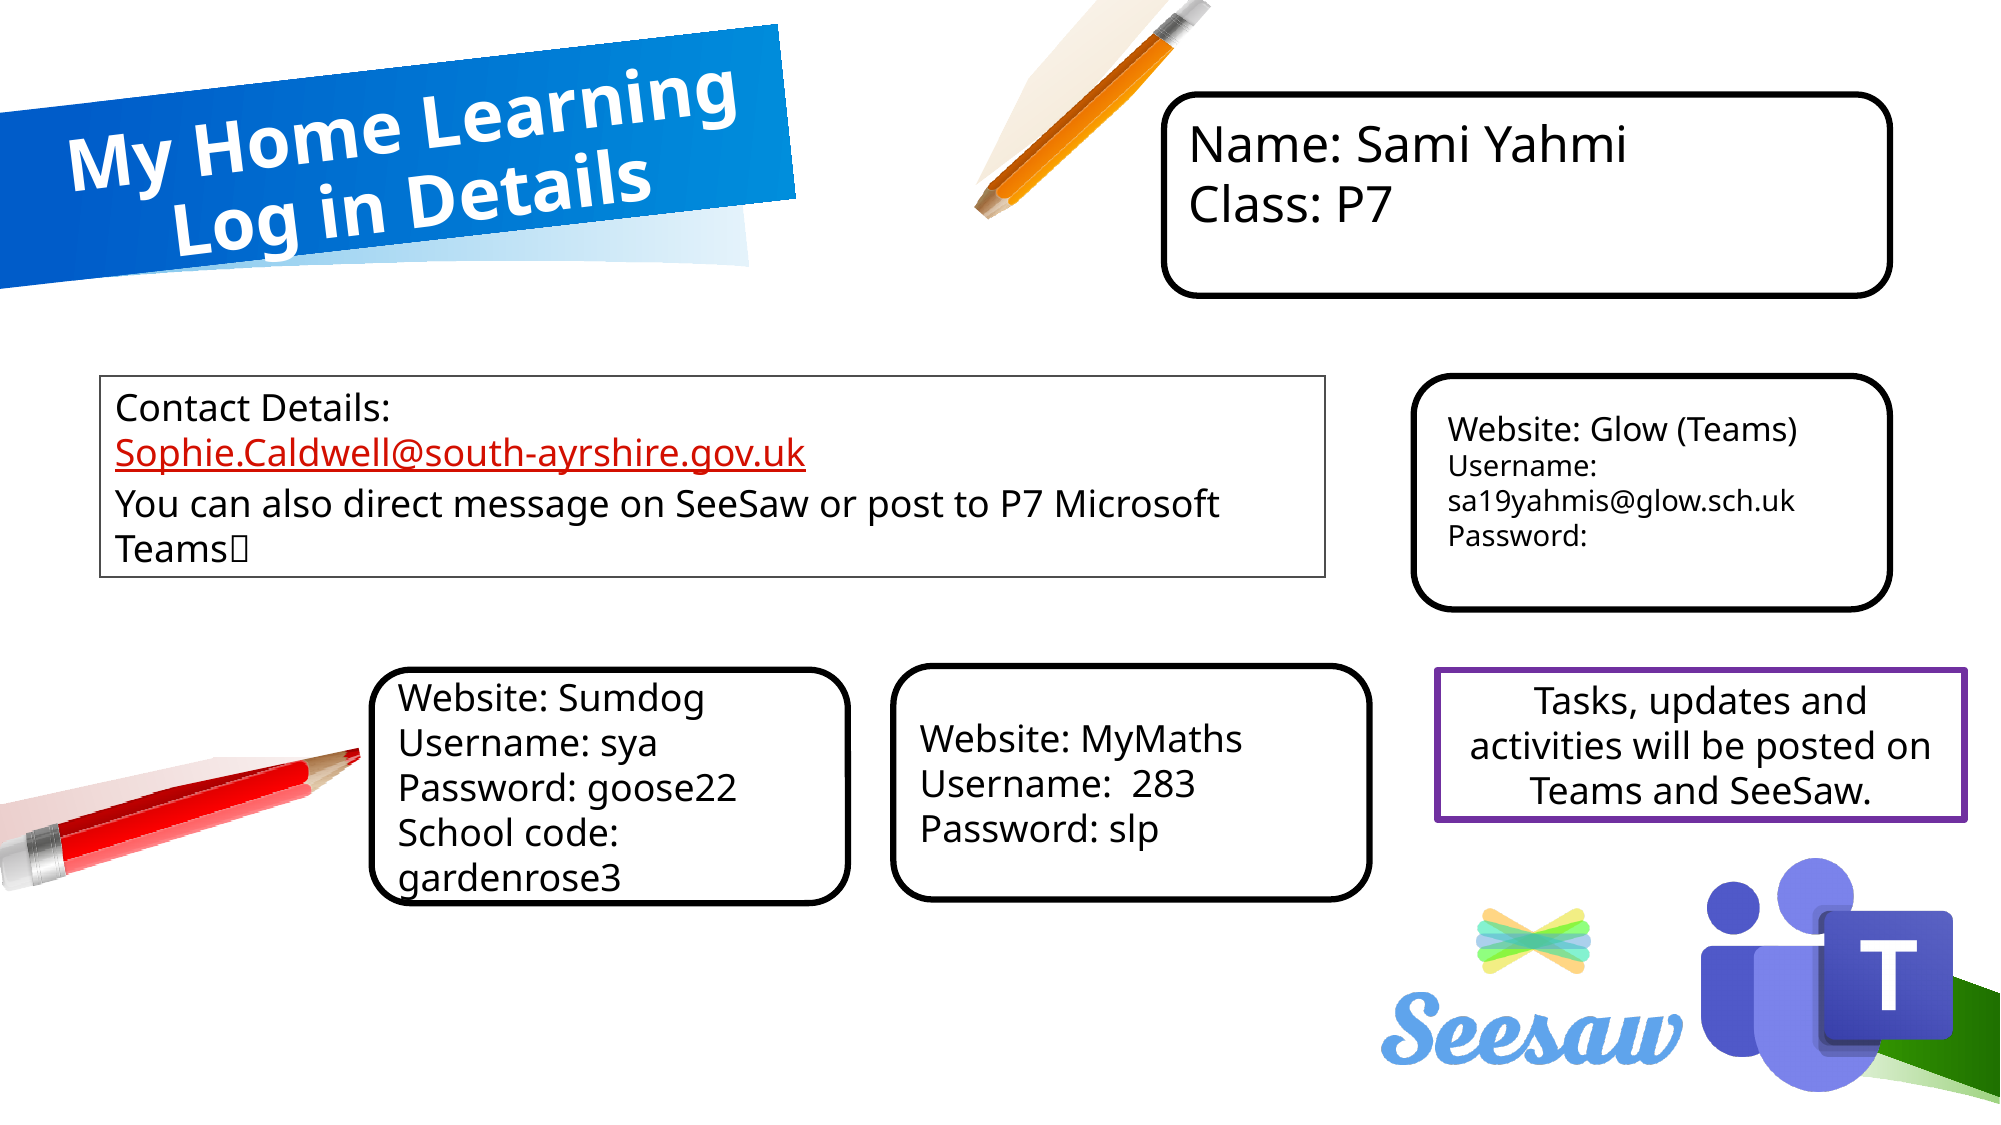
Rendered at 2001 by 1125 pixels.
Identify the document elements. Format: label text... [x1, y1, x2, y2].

picture [0, 747, 370, 894]
picture [956, 0, 1217, 237]
text_box Tasks, updates and activities will be posted on Teams and SeeSaw. [1437, 669, 1965, 820]
text_box Website: Glow (Teams) Username: sa19yahmis@glow.sch.uk Password: [1432, 400, 1890, 560]
text_box Name: Sami Yahmi Class: P7 [1163, 93, 1891, 297]
text_box Contact Details: Sophie.Caldwell@south-ayrshire.gov.uk You can also direct message on SeeSaw or post to P7 Microsoft Teams [99, 375, 1326, 578]
text_box Website: MyMaths Username: 283 Password: slp [892, 664, 1371, 901]
text_box W [1412, 374, 1891, 611]
text_box Website: Sumdog Username: sya Password: goose22 School code: gardenrose3 [370, 668, 849, 905]
picture [1376, 899, 1688, 1075]
title My Home Learning Log in Details [36, 15, 779, 319]
picture [1700, 858, 1953, 1092]
